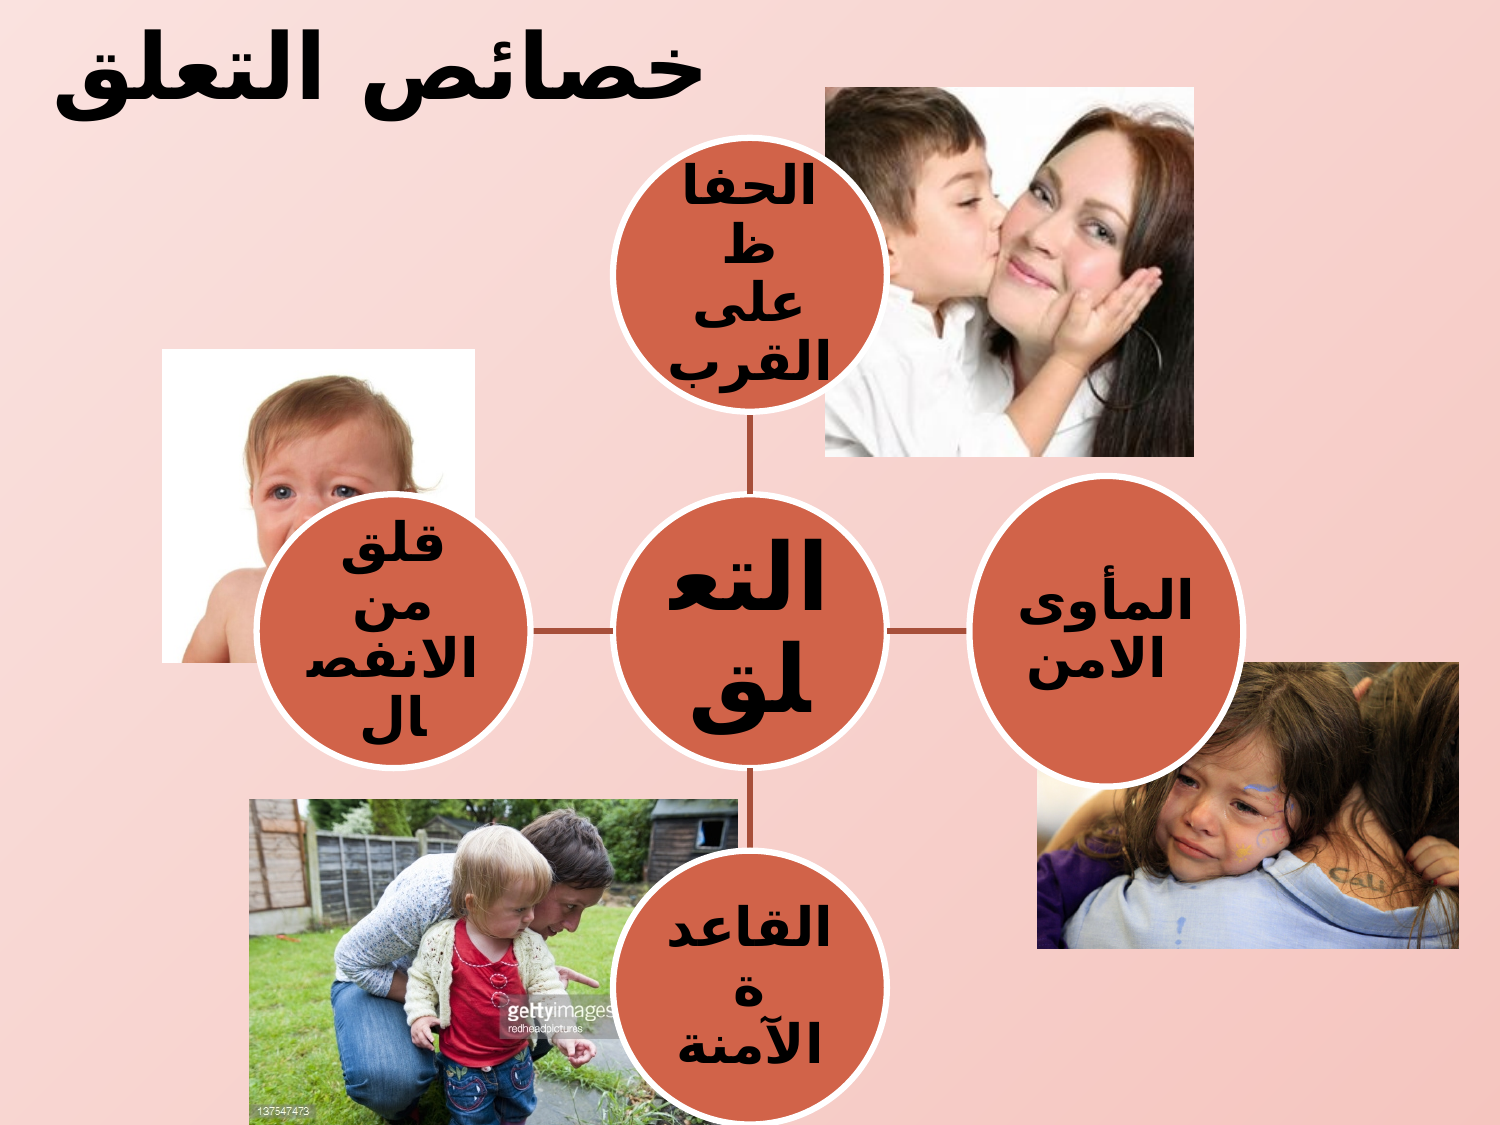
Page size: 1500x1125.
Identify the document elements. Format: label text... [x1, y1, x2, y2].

title خصائص التعلق [0, 0, 763, 125]
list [3, 141, 1498, 1122]
picture [825, 87, 1194, 136]
